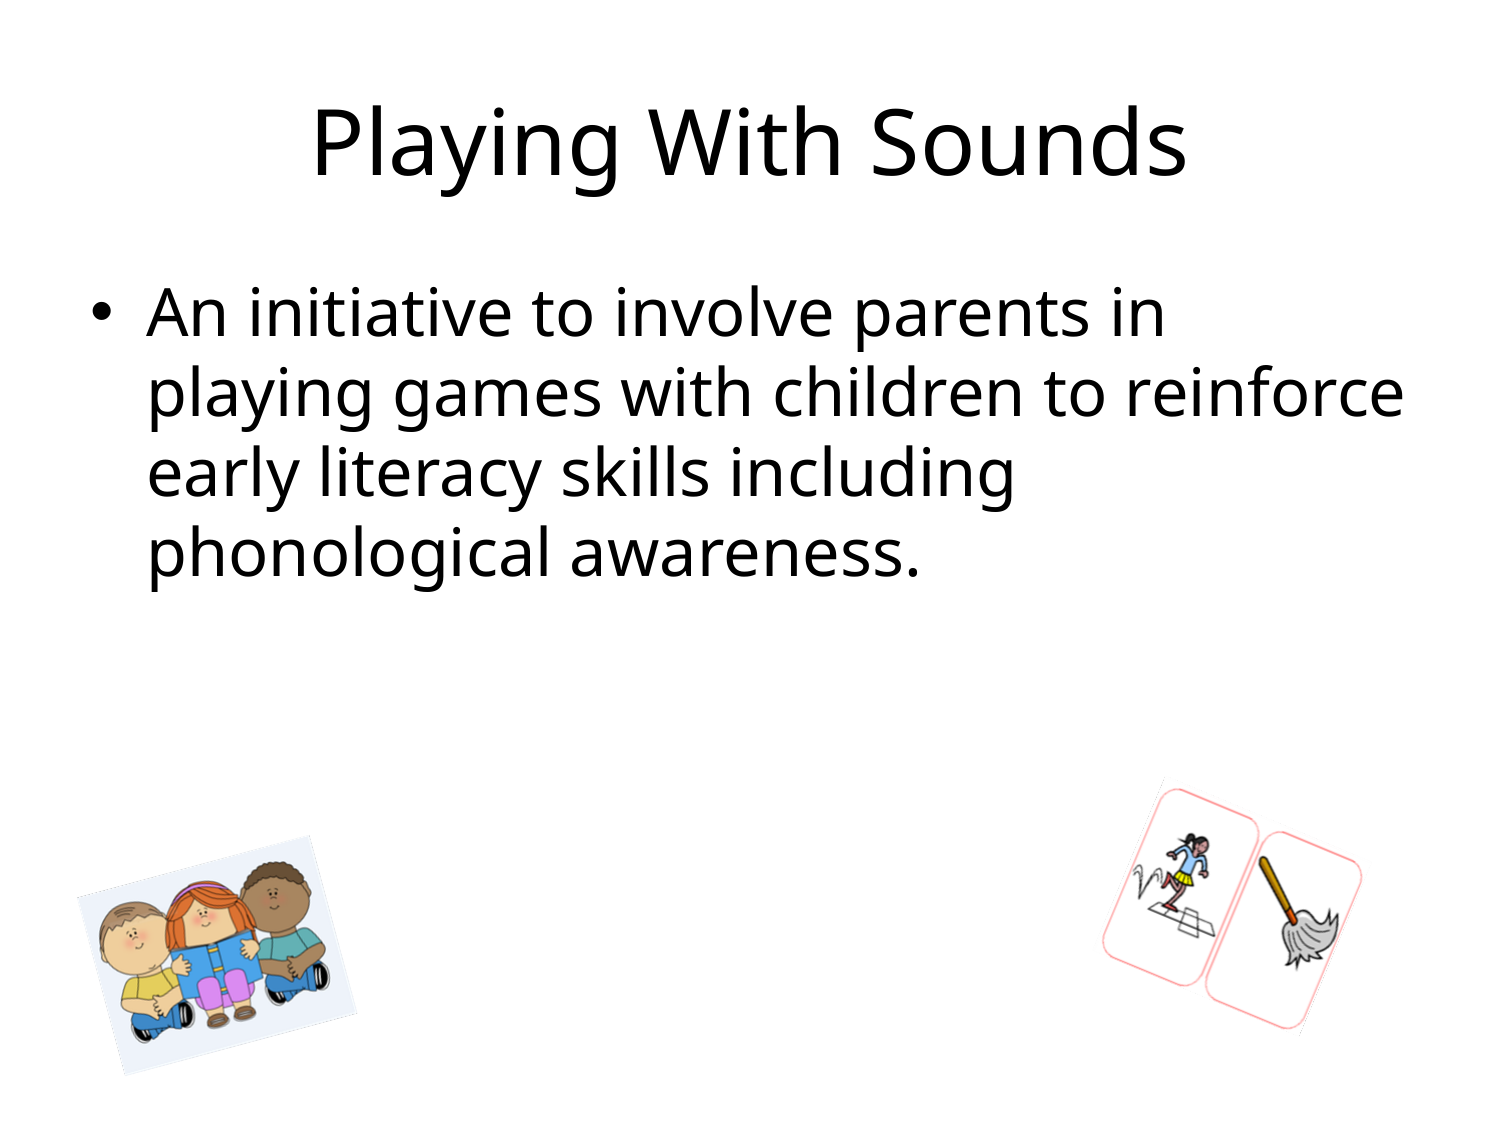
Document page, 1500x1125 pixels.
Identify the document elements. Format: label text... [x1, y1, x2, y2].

picture [1092, 774, 1373, 1038]
picture [76, 833, 358, 1077]
title Playing With Sounds [75, 45, 1425, 233]
list An initiative to involve parents in playing games with children to reinforce early literacy skills including phonological awareness. [75, 262, 1425, 1005]
